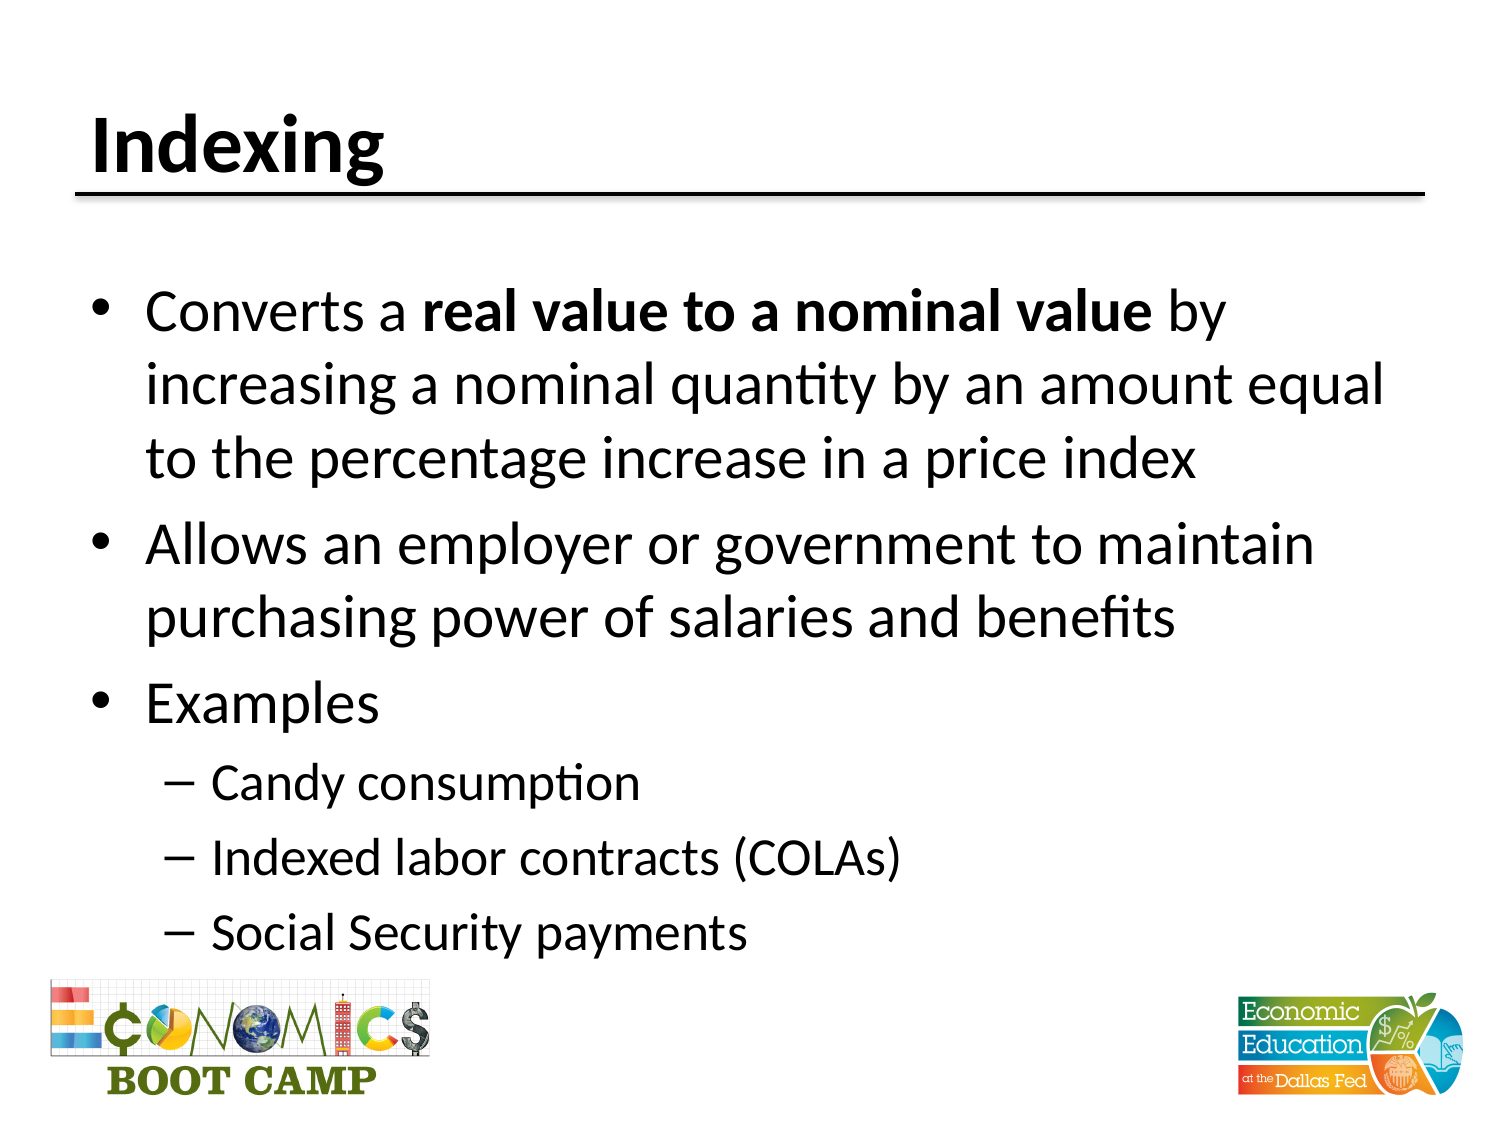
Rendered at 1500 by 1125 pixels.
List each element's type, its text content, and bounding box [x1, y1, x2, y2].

title Indexing [75, 45, 1425, 233]
picture [47, 975, 438, 1105]
list Converts a real value to a nominal value by increasing a nominal quantity by an amount equal to the percentage increase in a price index Allows an employer or government to maintain purchasing power of salaries and benefits Examples Candy consumption Indexed labor contracts (COLAs) Social Security payments [75, 262, 1425, 980]
picture [1231, 987, 1468, 1105]
